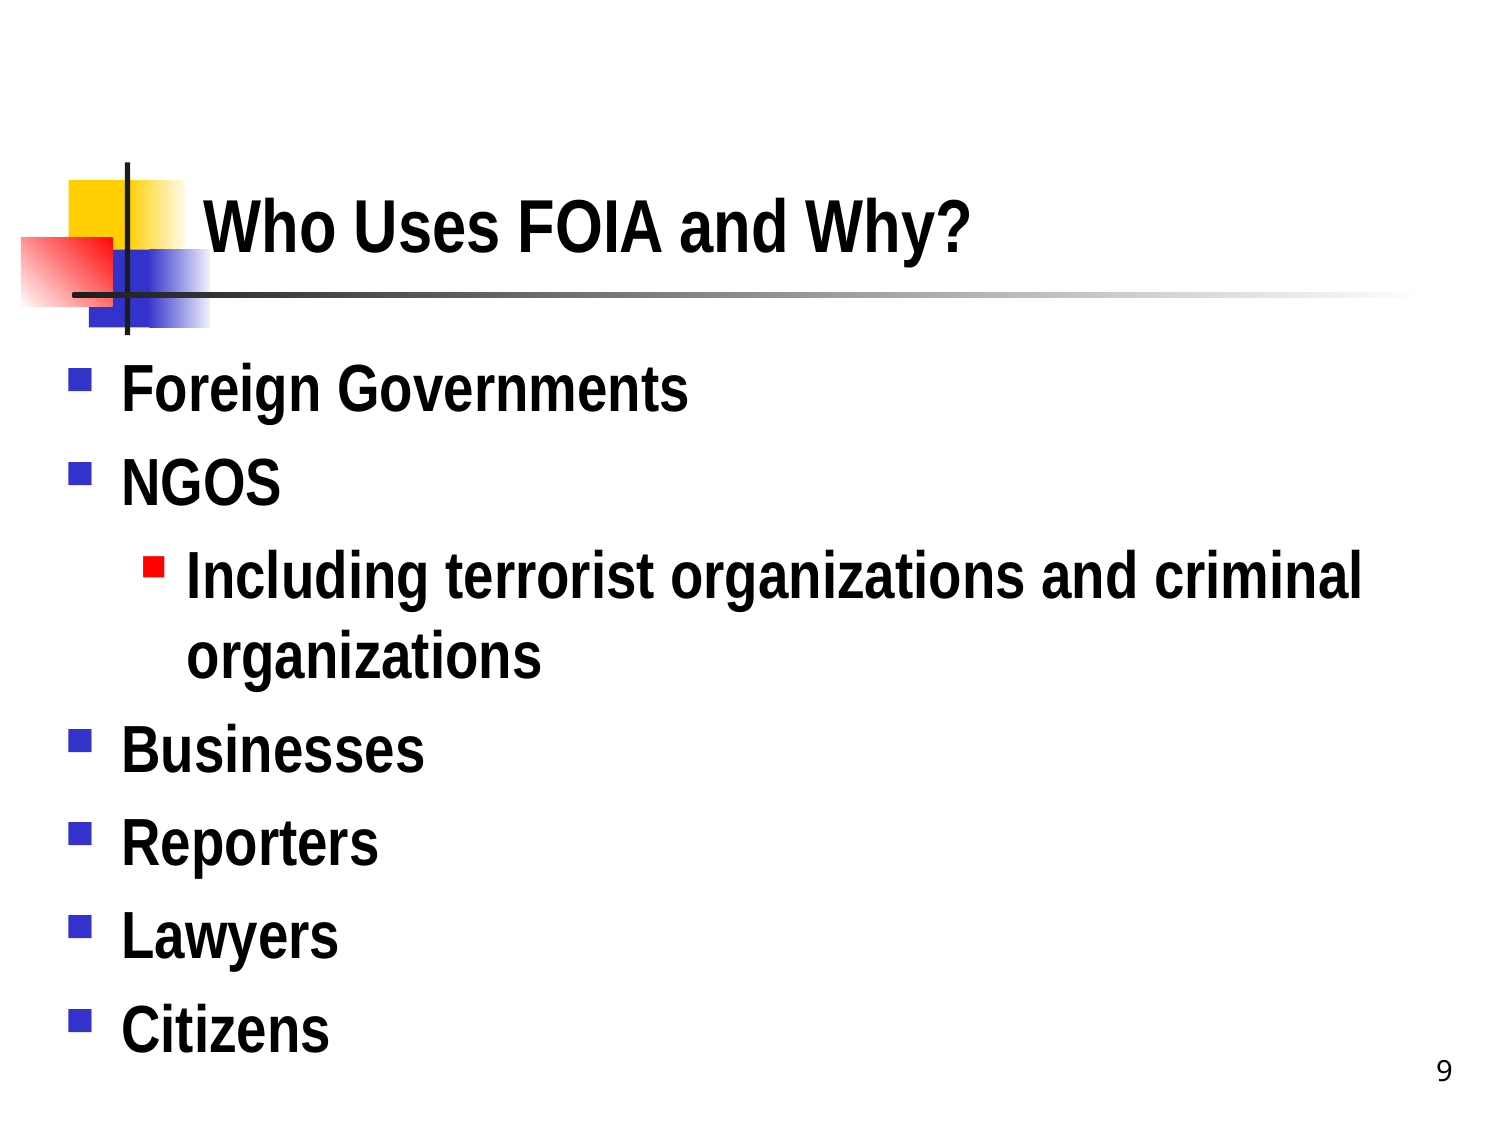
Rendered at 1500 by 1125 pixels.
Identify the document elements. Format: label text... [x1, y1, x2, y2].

list Foreign Governments NGOS Including terrorist organizations and criminal organizations Businesses Reporters Lawyers Citizens [50, 337, 1450, 1075]
title Who Uses FOIA and Why? [188, 35, 1468, 275]
slide_number 9 [1155, 1024, 1468, 1100]
